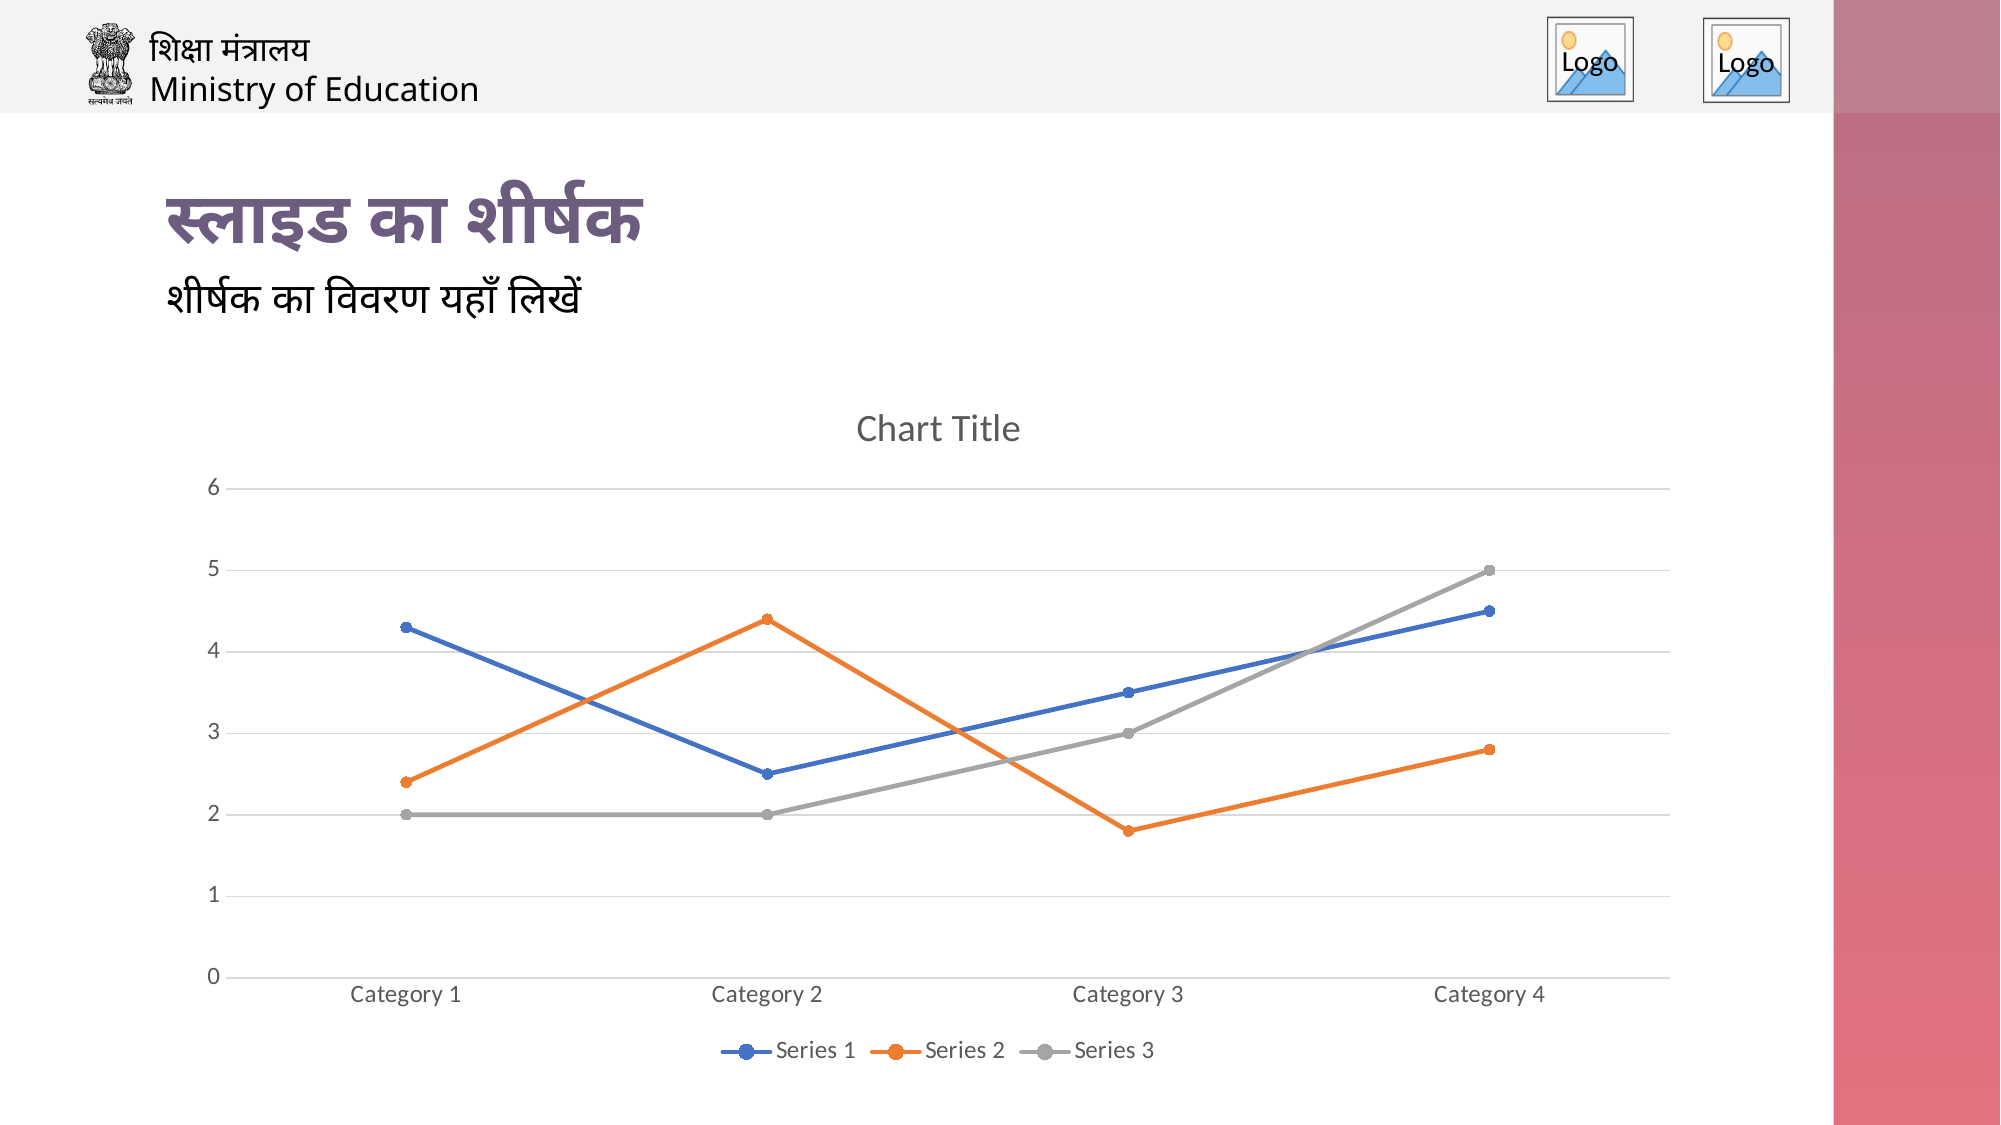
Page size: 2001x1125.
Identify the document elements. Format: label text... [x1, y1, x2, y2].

list स्लाइड का शीर्षक [151, 174, 1071, 246]
picture [0, 0, 2000, 1125]
list शीर्षक का विवरण यहाँ लिखें [151, 269, 1230, 326]
chart [176, 378, 1701, 1071]
